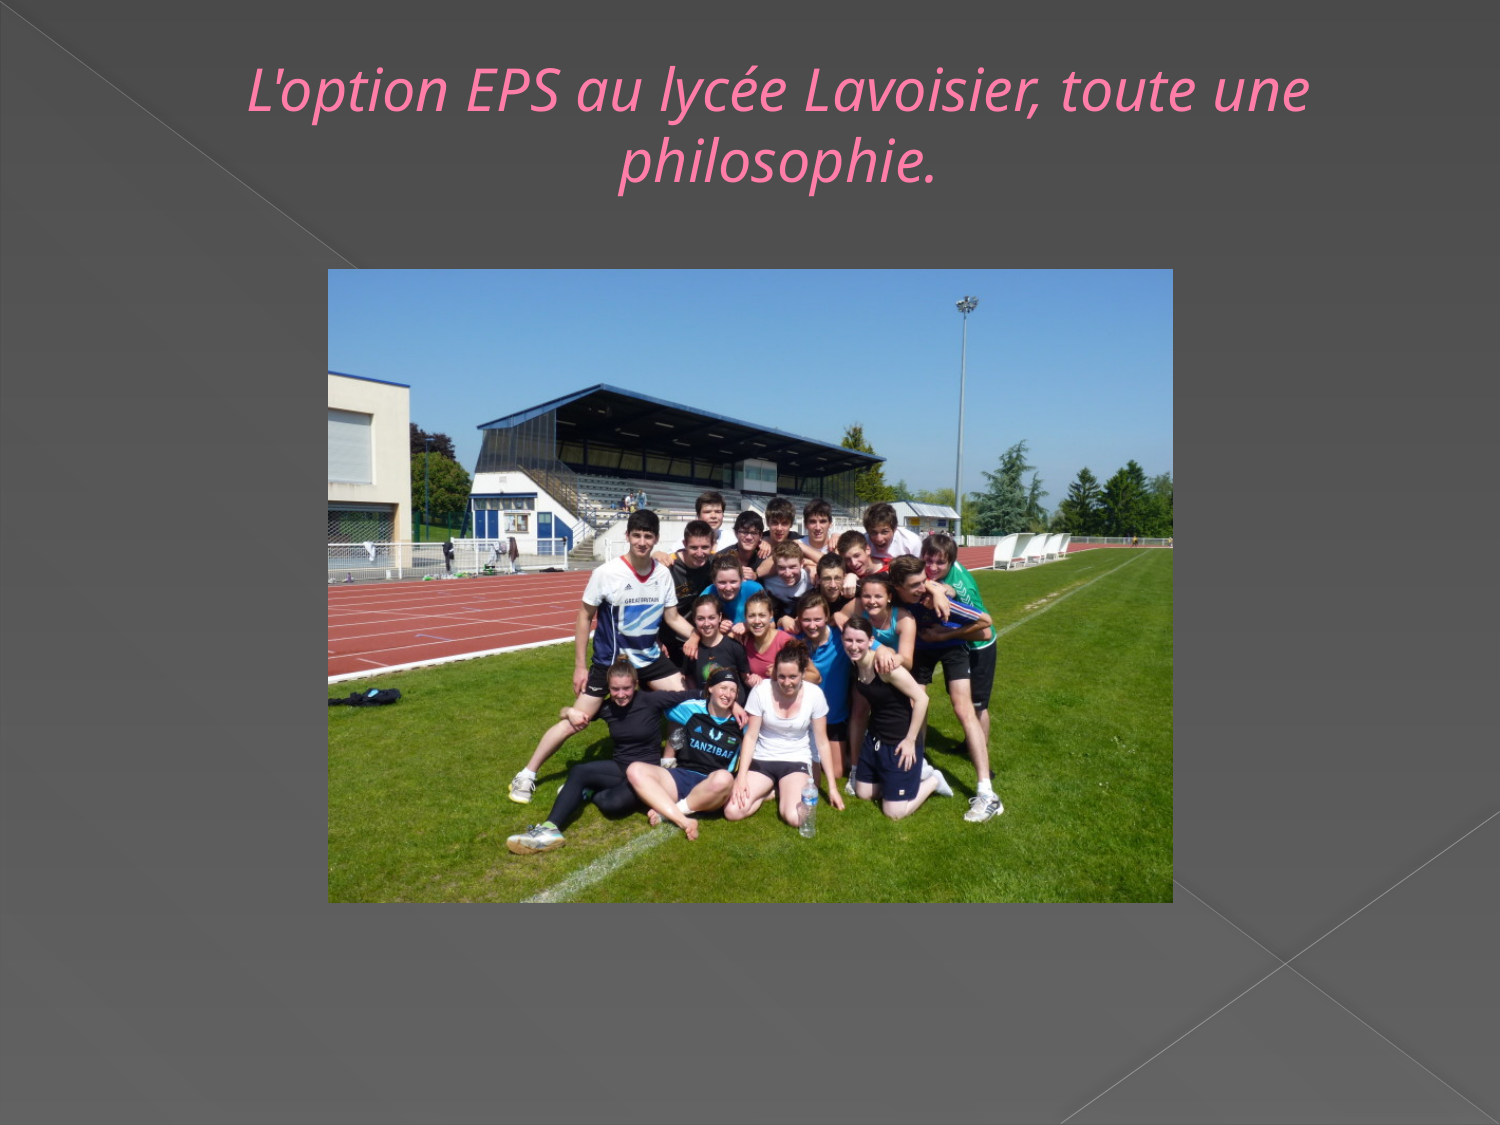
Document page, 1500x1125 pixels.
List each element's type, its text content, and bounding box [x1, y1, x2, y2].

title L'option EPS au lycée Lavoisier, toute une philosophie. [75, 43, 1425, 274]
picture [327, 269, 1173, 904]
